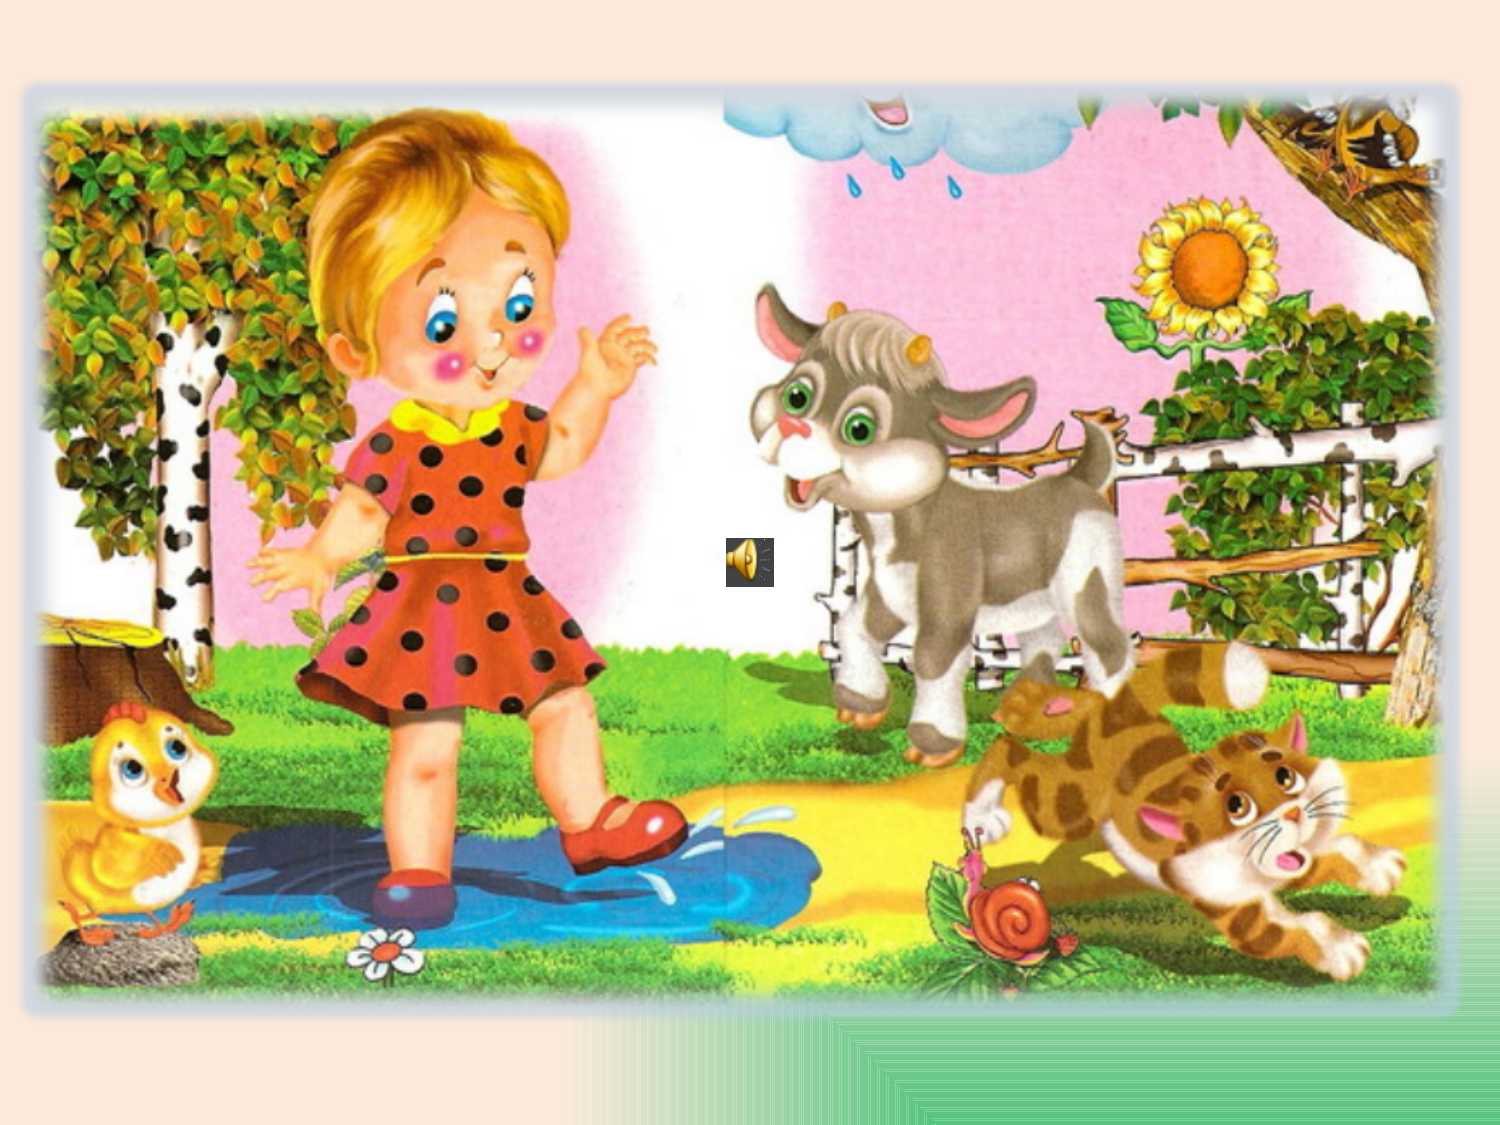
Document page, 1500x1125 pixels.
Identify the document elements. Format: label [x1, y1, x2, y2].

picture [29, 89, 1453, 1012]
